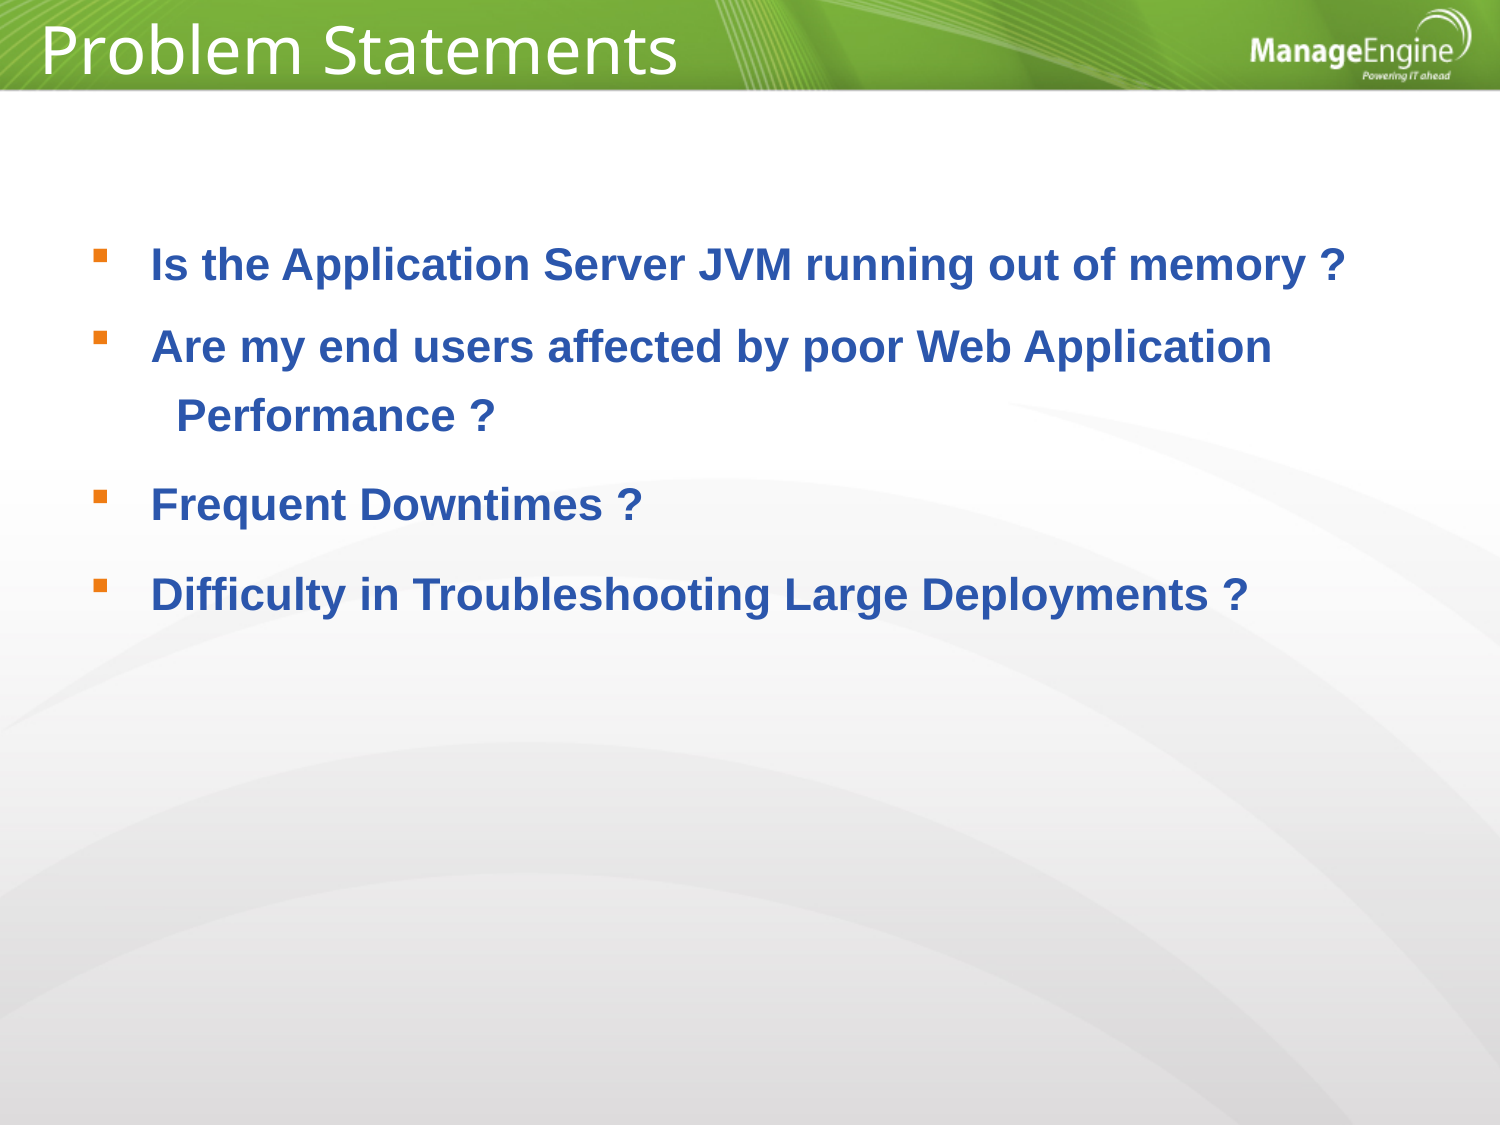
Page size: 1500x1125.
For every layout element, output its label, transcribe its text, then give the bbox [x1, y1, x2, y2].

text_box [24, 0, 1013, 113]
text_box Is the Application Server JVM running out of memory ? Are my end users affected by poor Web Application Performance ? Frequent Downtimes ? Difficulty in Troubleshooting Large Deployments ? [75, 212, 1450, 806]
picture [0, 0, 1500, 1125]
